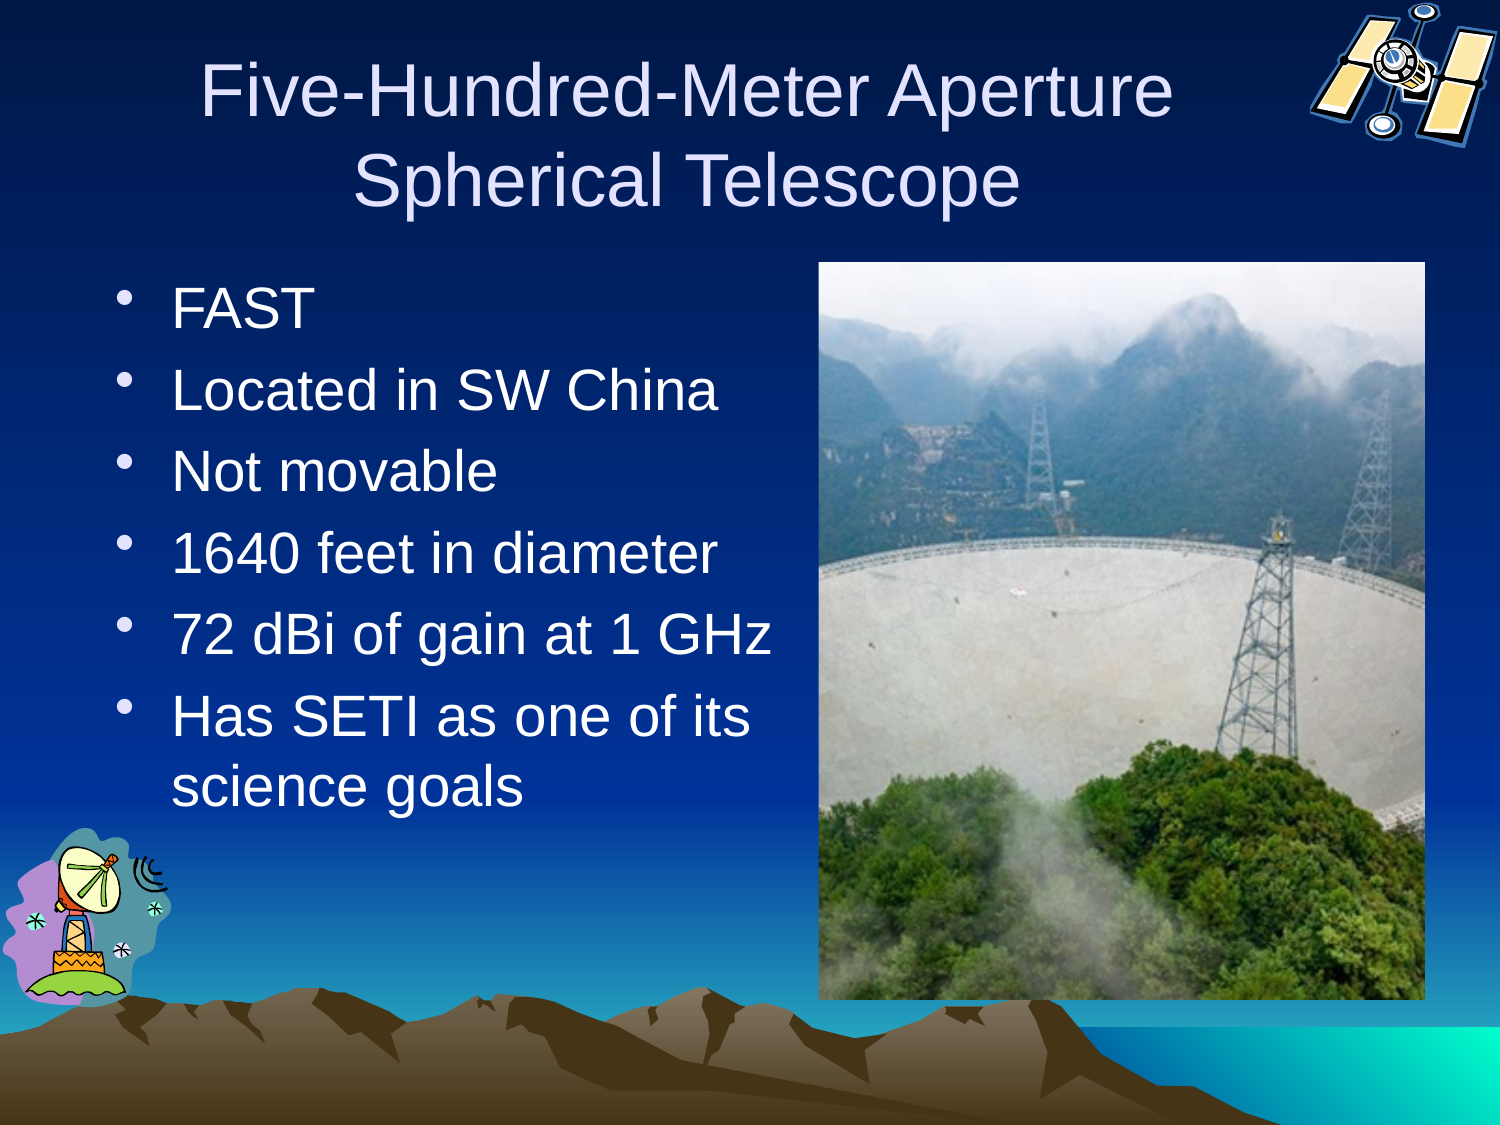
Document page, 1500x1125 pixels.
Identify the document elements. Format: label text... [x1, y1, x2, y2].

list FAST Located in SW China Not movable 1640 feet in diameter 72 dBi of gain at 1 GHz Has SETI as one of its science goals [99, 262, 794, 1001]
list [818, 262, 1426, 1001]
title Five-Hundred-Meter Aperture Spherical Telescope [74, 37, 1301, 226]
